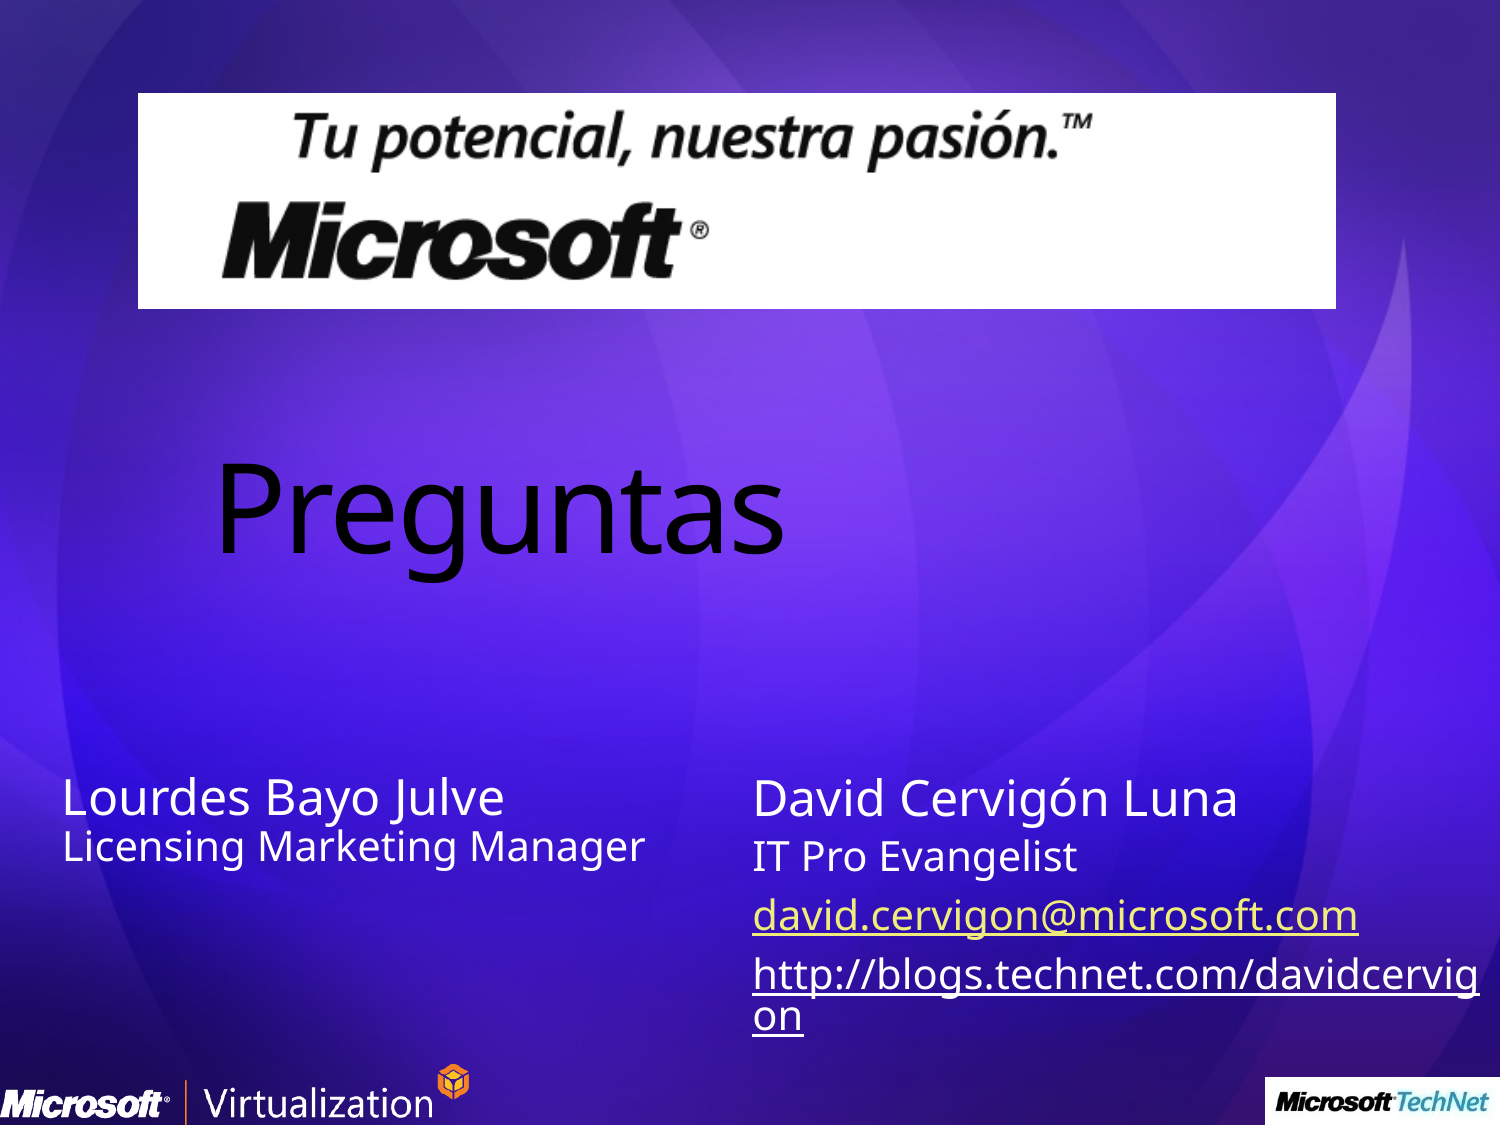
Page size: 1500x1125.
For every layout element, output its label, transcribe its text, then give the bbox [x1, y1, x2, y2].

subtitle David Cervigón Luna IT Pro Evangelist david.cervigon@microsoft.com http://blogs.technet.com/davidcervigon [752, 773, 1500, 995]
picture [0, 0, 1500, 1125]
title Preguntas [210, 445, 1008, 582]
text_box Lourdes Bayo Julve Licensing Marketing Manager [46, 764, 703, 879]
